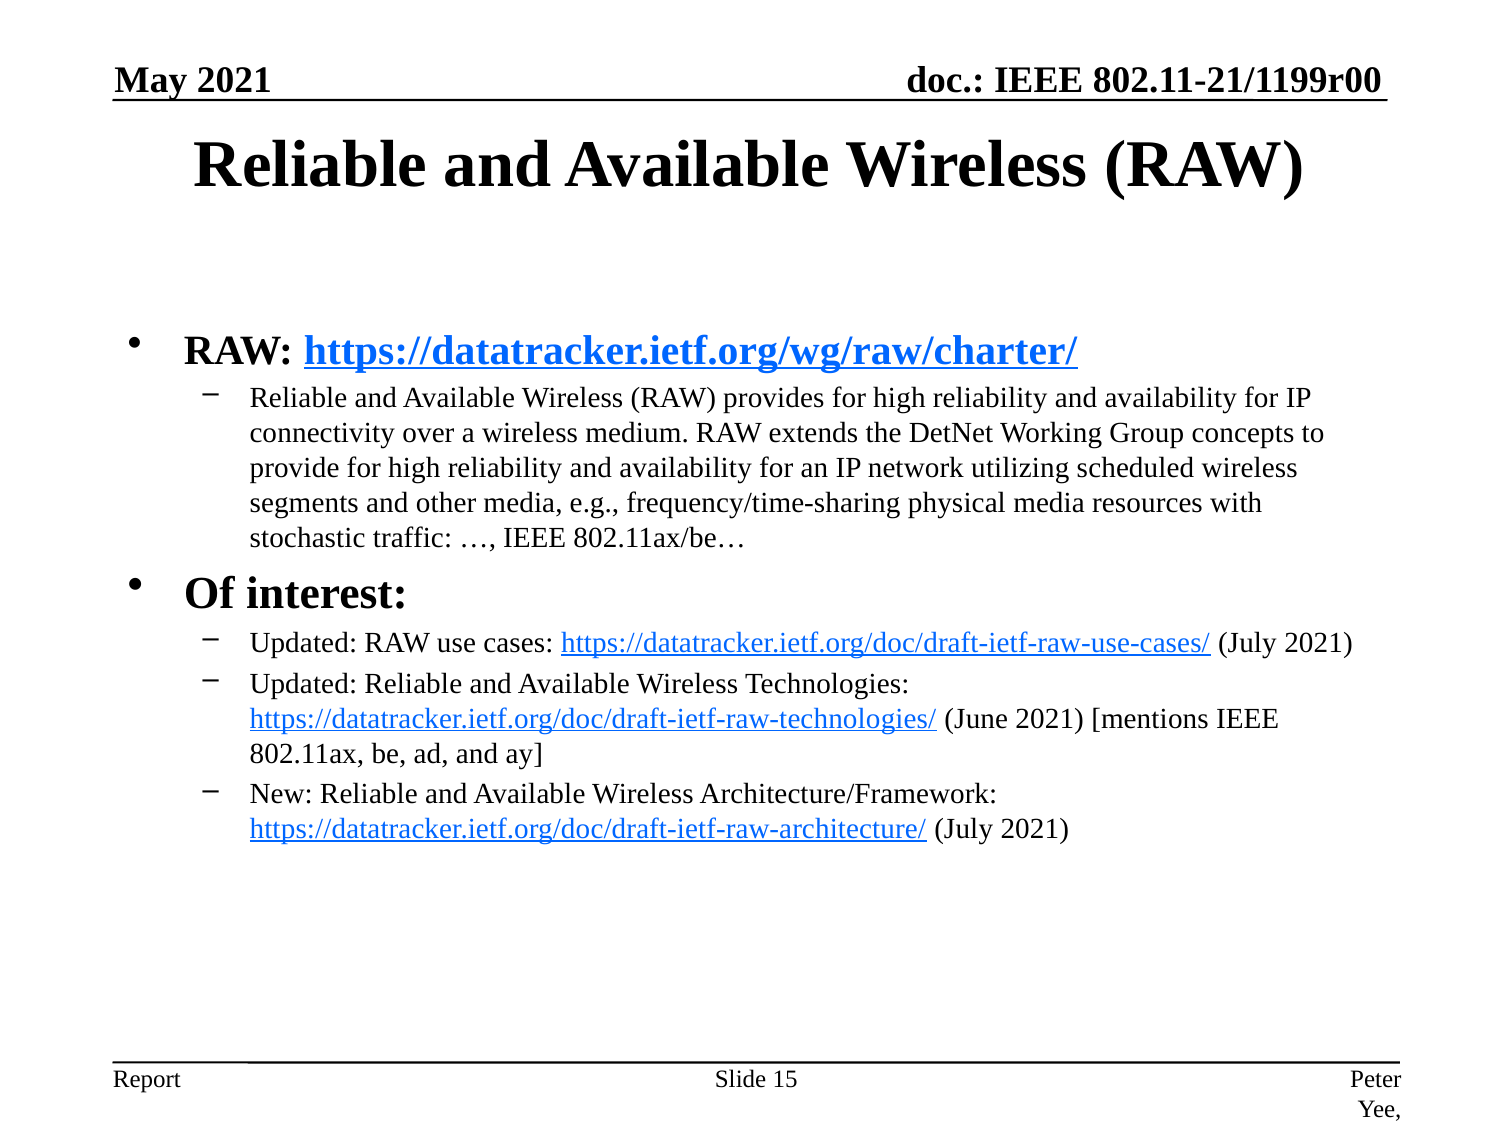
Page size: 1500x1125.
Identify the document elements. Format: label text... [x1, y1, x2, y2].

title Reliable and Available Wireless (RAW) [112, 112, 1388, 288]
slide_number Slide 15 [712, 1062, 800, 1093]
list RAW: https://datatracker.ietf.org/wg/raw/charter/ Reliable and Available Wireless (RAW) provides for high reliability and availability for IP connectivity over a wireless medium. RAW extends the DetNet Working Group concepts to provide for high reliability and availability for an IP network utilizing scheduled wireless segments and other media, e.g., frequency/time-sharing physical media resources with stochastic traffic: …, IEEE 802.11ax/be… Of interest: Updated: RAW use cases: https://datatracker.ietf.org/doc/draft-ietf-raw-use-cases/ (July 2021) Updated: Reliable and Available Wireless Technologies: https://datatracker.ietf.org/doc/draft-ietf-raw-technologies/ (June 2021) [mentions IEEE 802.11ax, be, ad, and ay] New: Reliable and Available Wireless Architecture/Framework: https://datatracker.ietf.org/doc/draft-ietf-raw-architecture/ (July 2021) [112, 324, 1388, 1000]
footer Peter Yee, AKAYLA [1325, 1062, 1402, 1093]
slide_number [114, 54, 425, 100]
